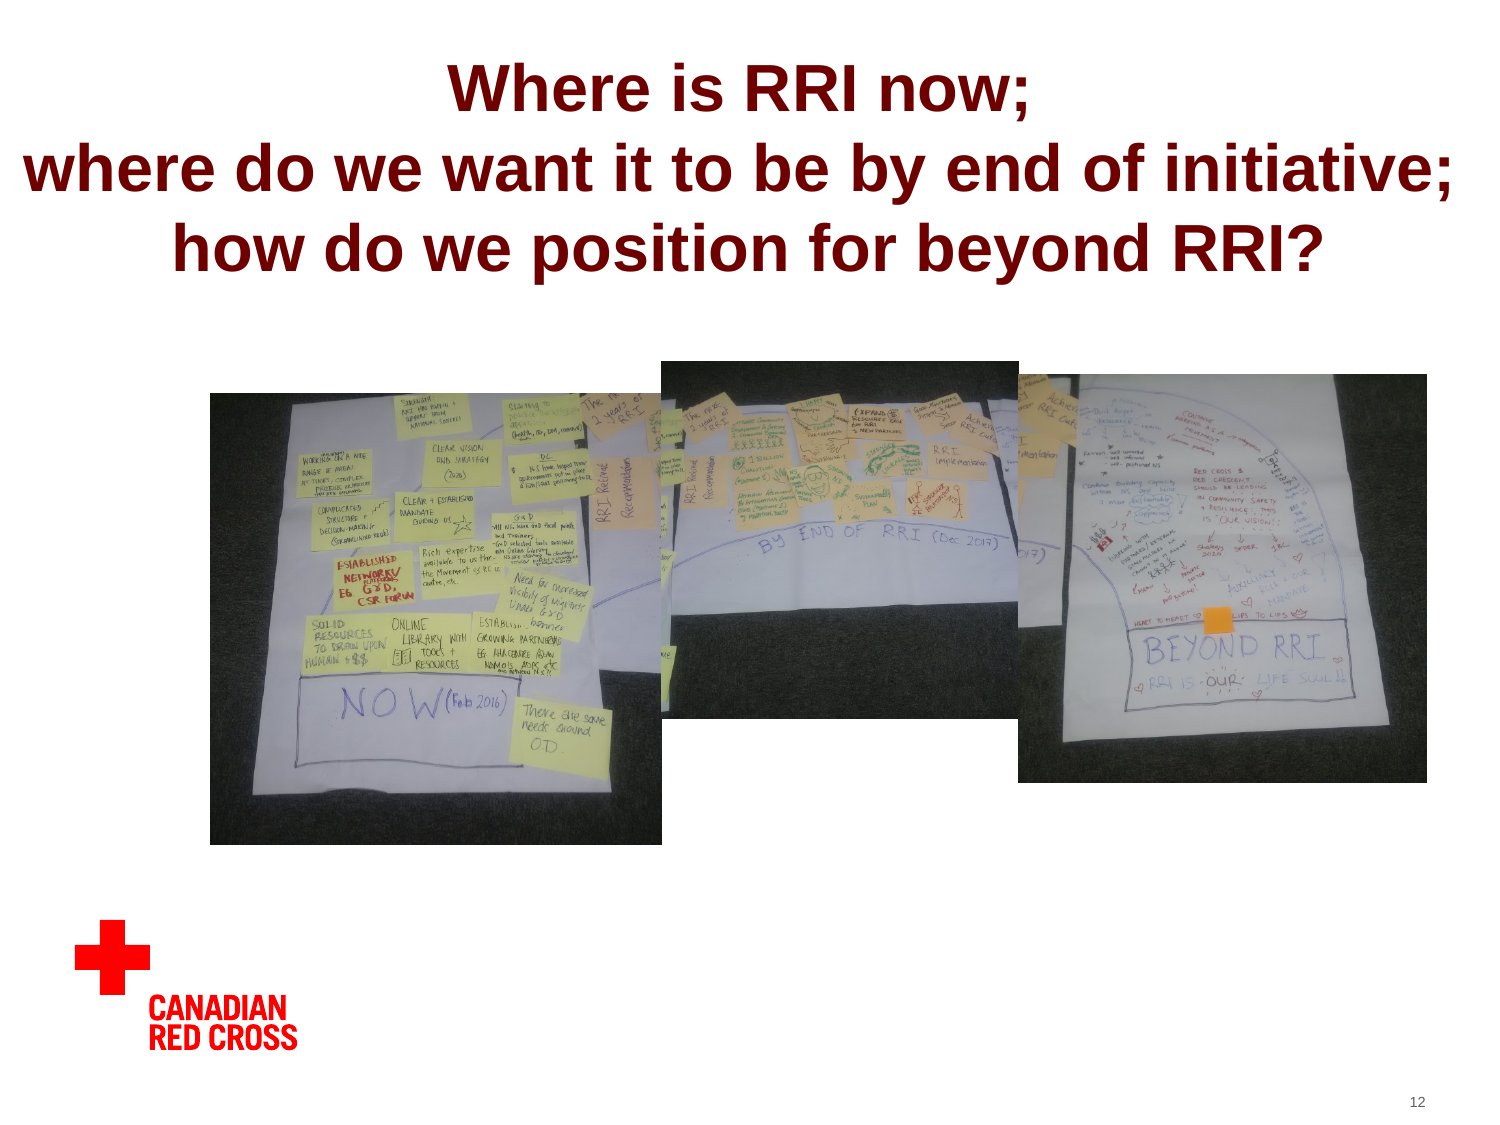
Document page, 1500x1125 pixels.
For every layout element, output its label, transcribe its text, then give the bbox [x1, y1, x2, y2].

picture [210, 361, 1427, 845]
text_box Where is RRI now; where do we want it to be by end of initiative; how do we position for beyond RRI? [0, 37, 1500, 293]
slide_number 12 [1368, 1088, 1426, 1115]
